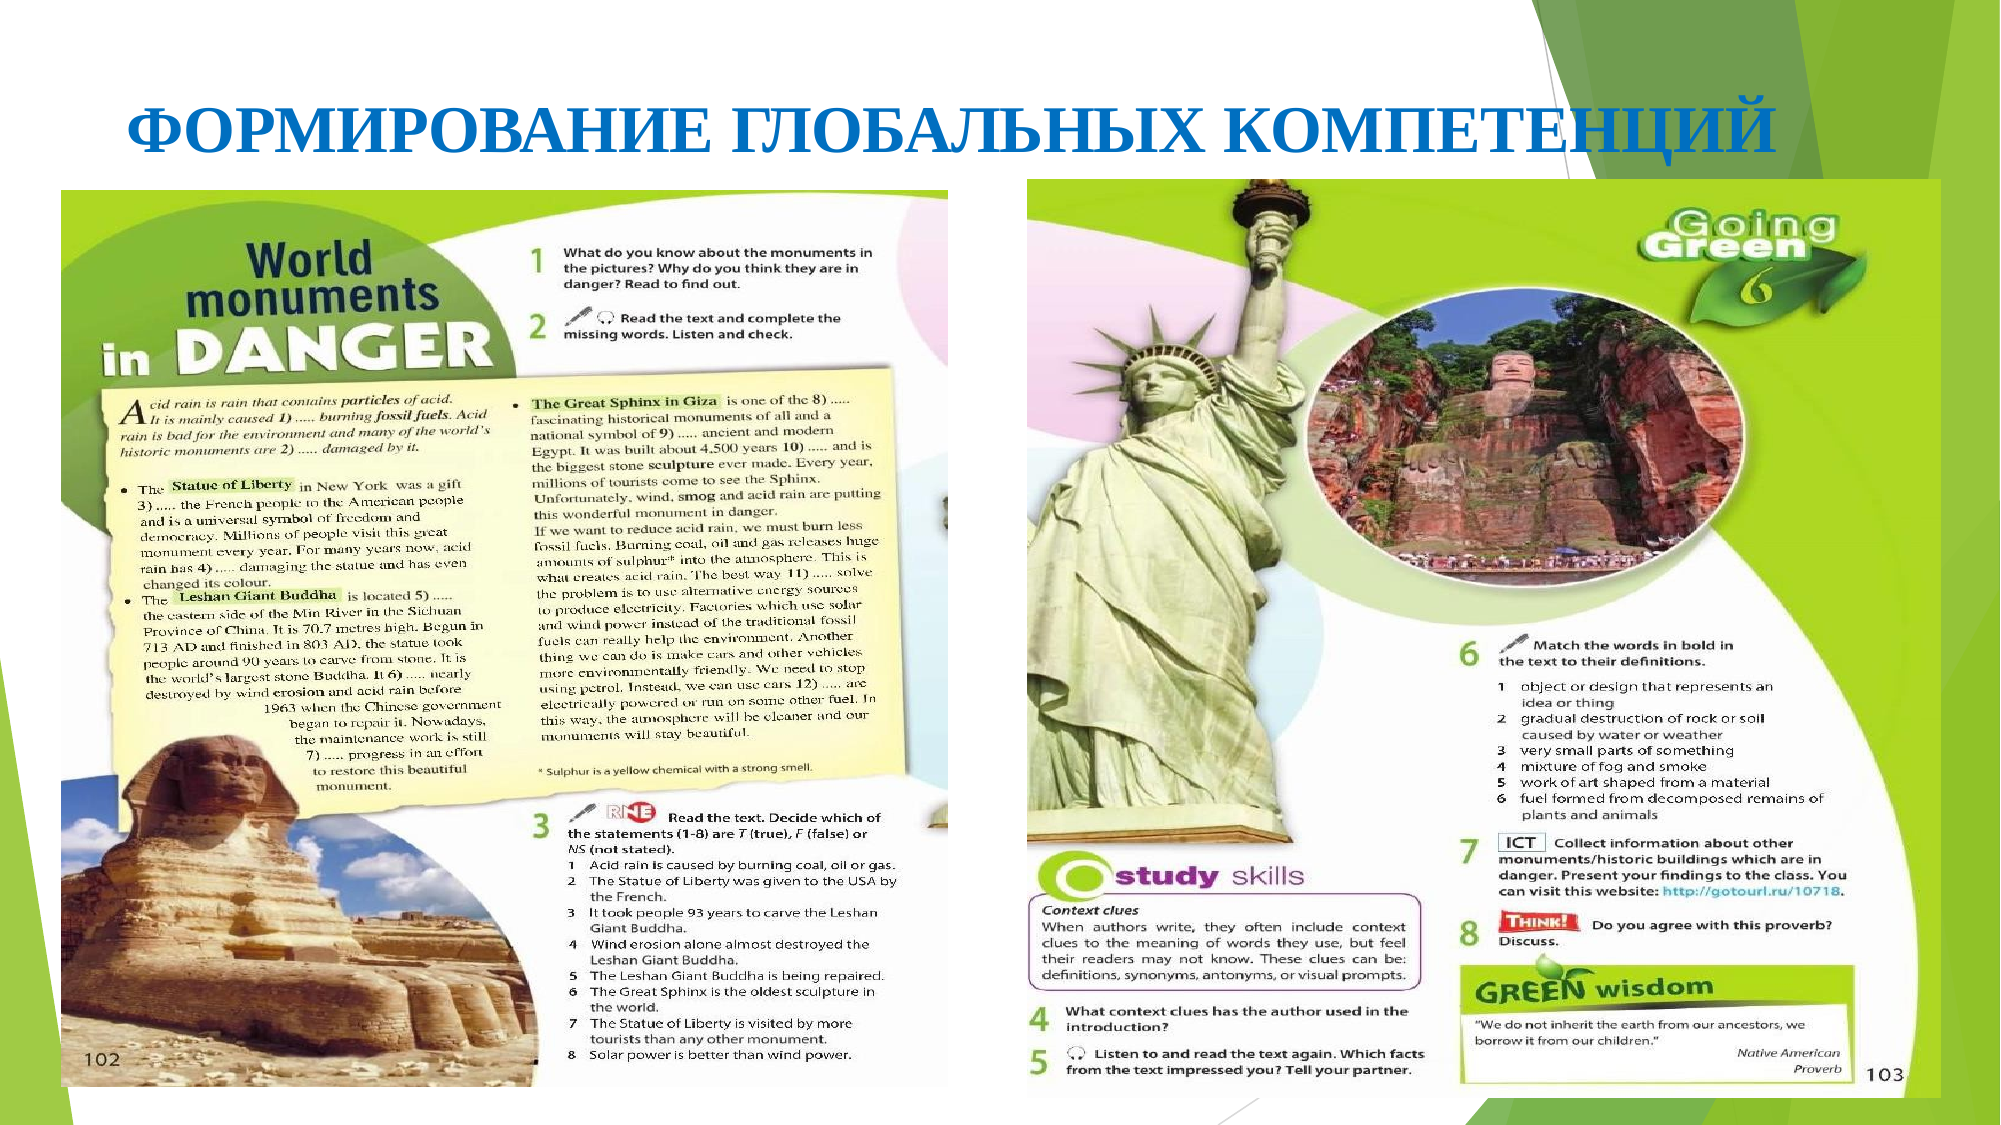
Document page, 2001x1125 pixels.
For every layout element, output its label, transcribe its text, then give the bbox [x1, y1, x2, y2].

picture [60, 190, 948, 1087]
title ФОРМИРОВАНИЕ ГЛОБАЛЬНЫХ КОМПЕТЕНЦИЙ [124, 84, 1794, 275]
picture [1026, 179, 1942, 1098]
